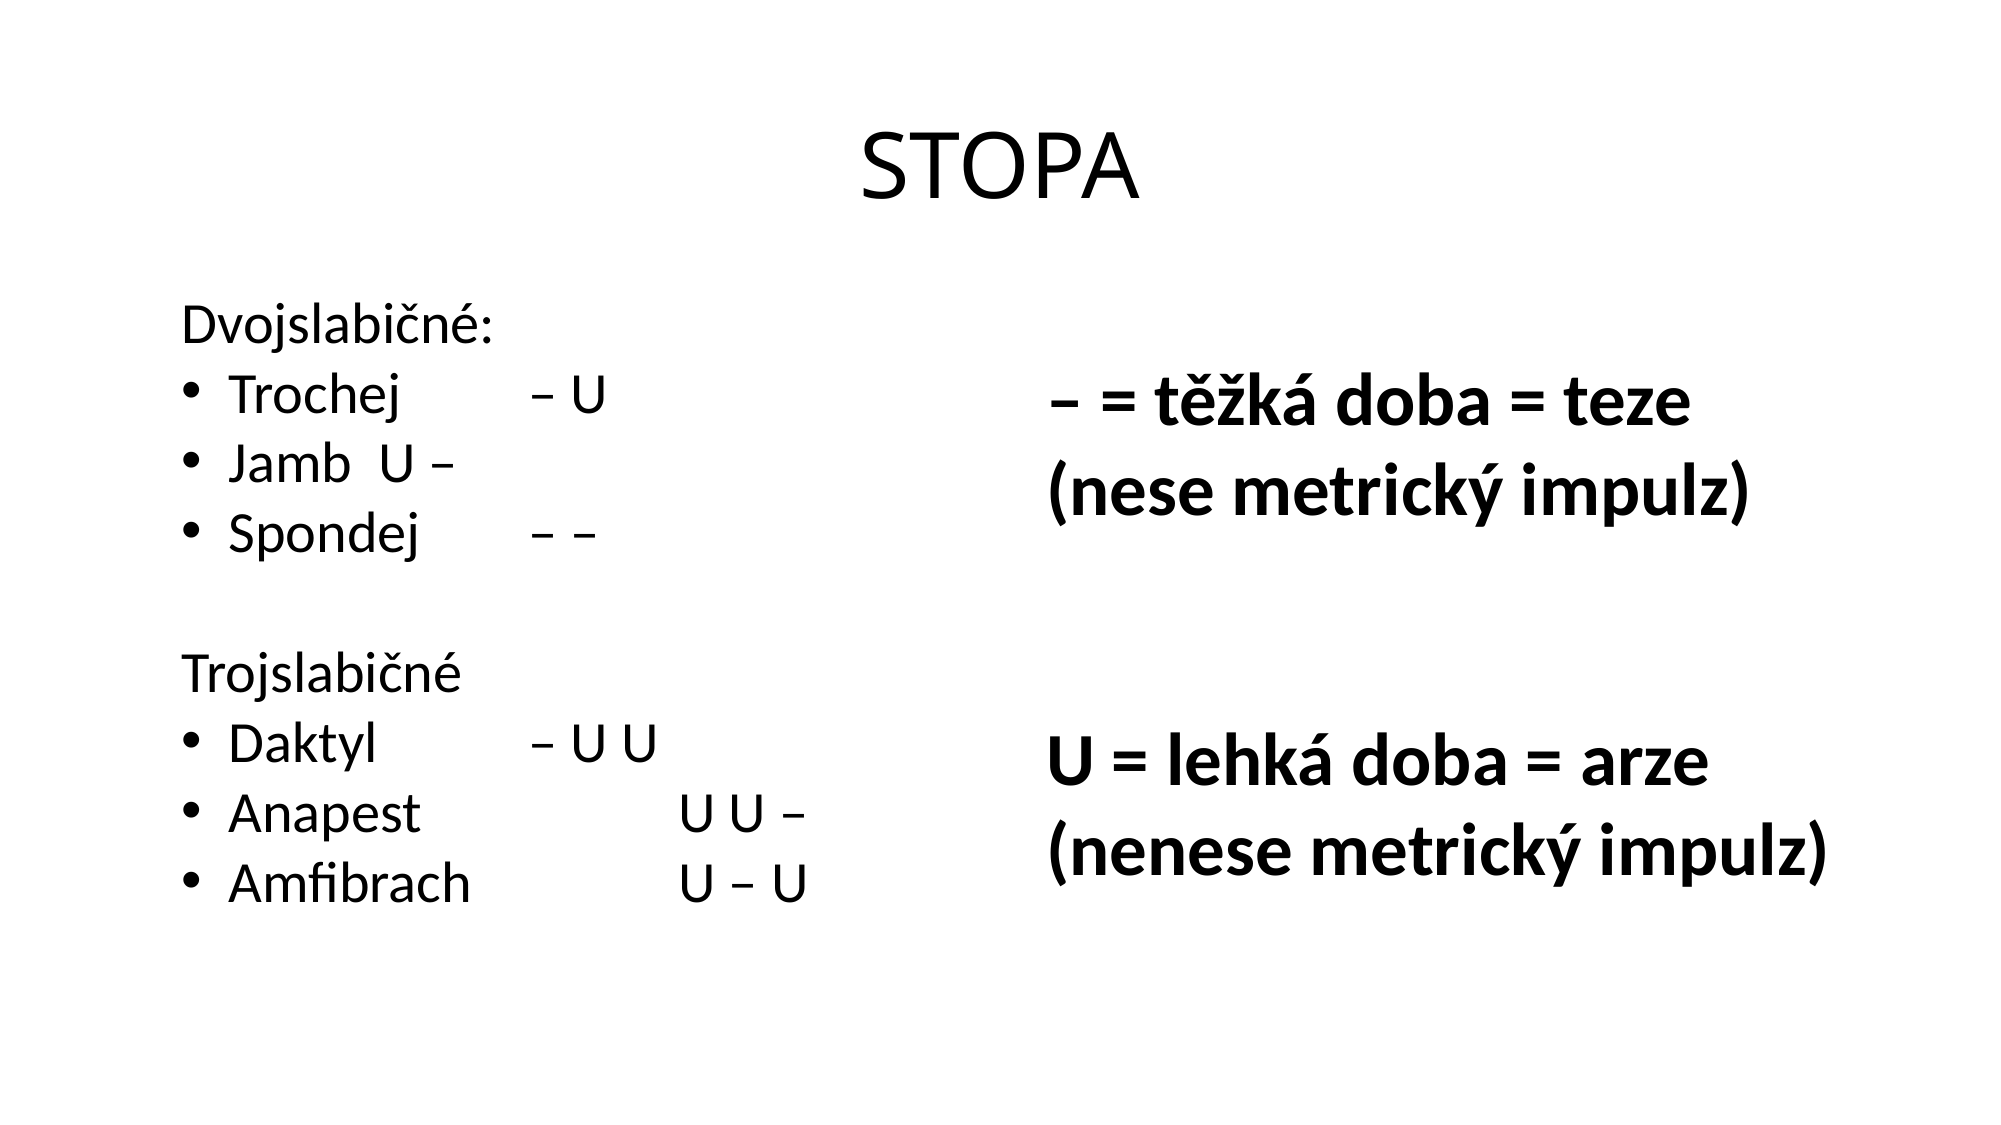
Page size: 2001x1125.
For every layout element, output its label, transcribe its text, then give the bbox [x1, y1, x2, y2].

text_box Dvojslabičné: Trochej – U Jamb U – Spondej – – Trojslabičné Daktyl – U U Anapest U U – Amfibrach U – U [166, 277, 1863, 922]
text_box STOPA [137, 59, 1863, 278]
text_box – = těžká doba = teze (nese metrický impulz) U = lehká doba = arze (nenese metrický impulz) [1031, 343, 1907, 898]
